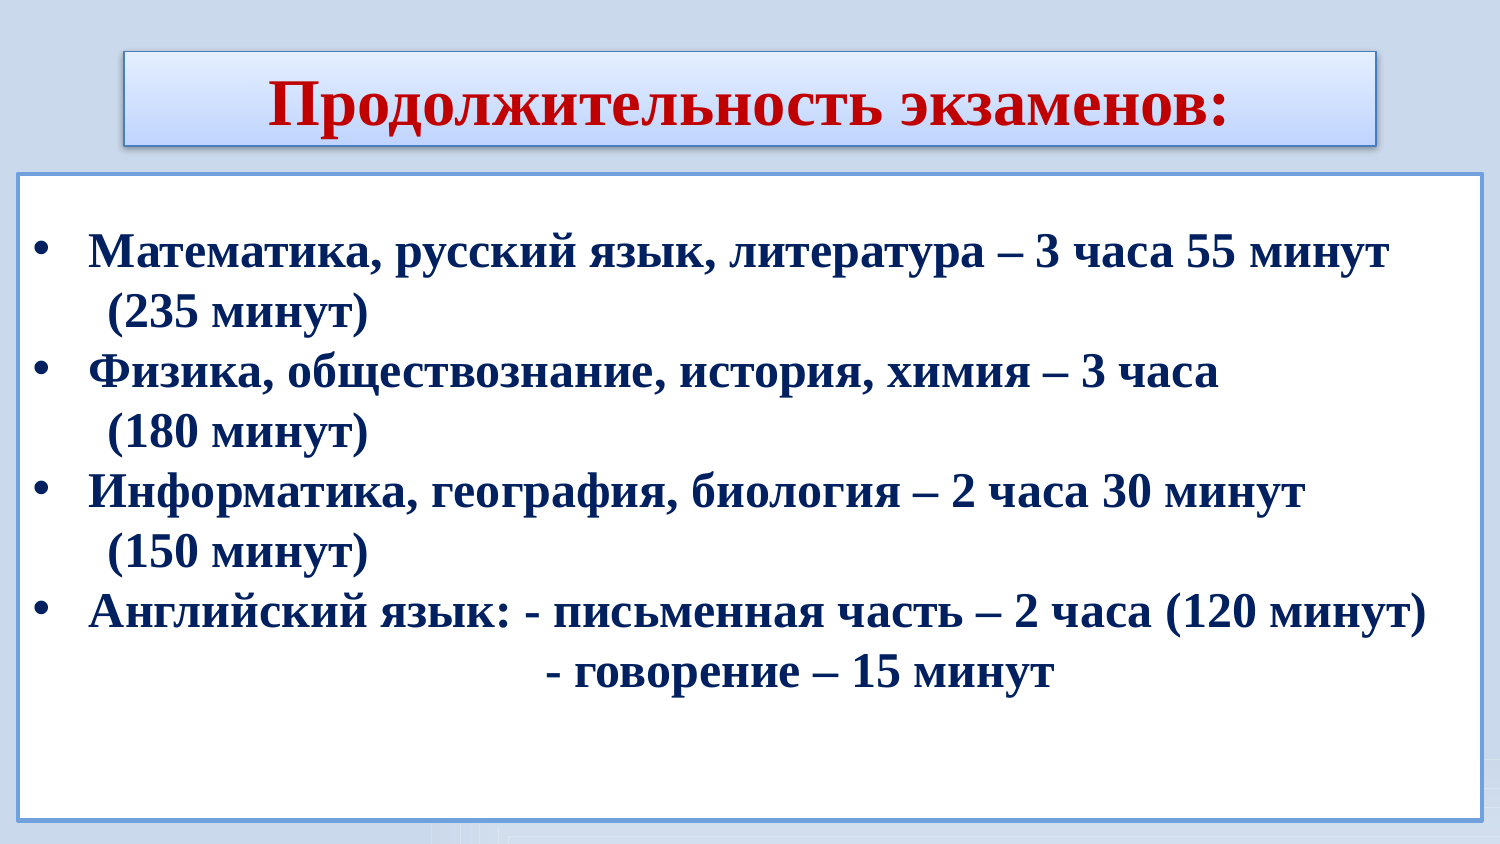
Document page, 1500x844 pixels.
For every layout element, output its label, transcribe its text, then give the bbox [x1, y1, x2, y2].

list Математика, русский язык, литература – 3 часа 55 минут (235 минут) Физика, обществознание, история, химия – 3 часа (180 минут) Информатика, география, биология – 2 часа 30 минут (150 минут) Английский язык: - письменная часть – 2 часа (120 минут) - говорение – 15 минут [16, 172, 1484, 823]
text_box Продолжительность экзаменов: [123, 51, 1377, 147]
